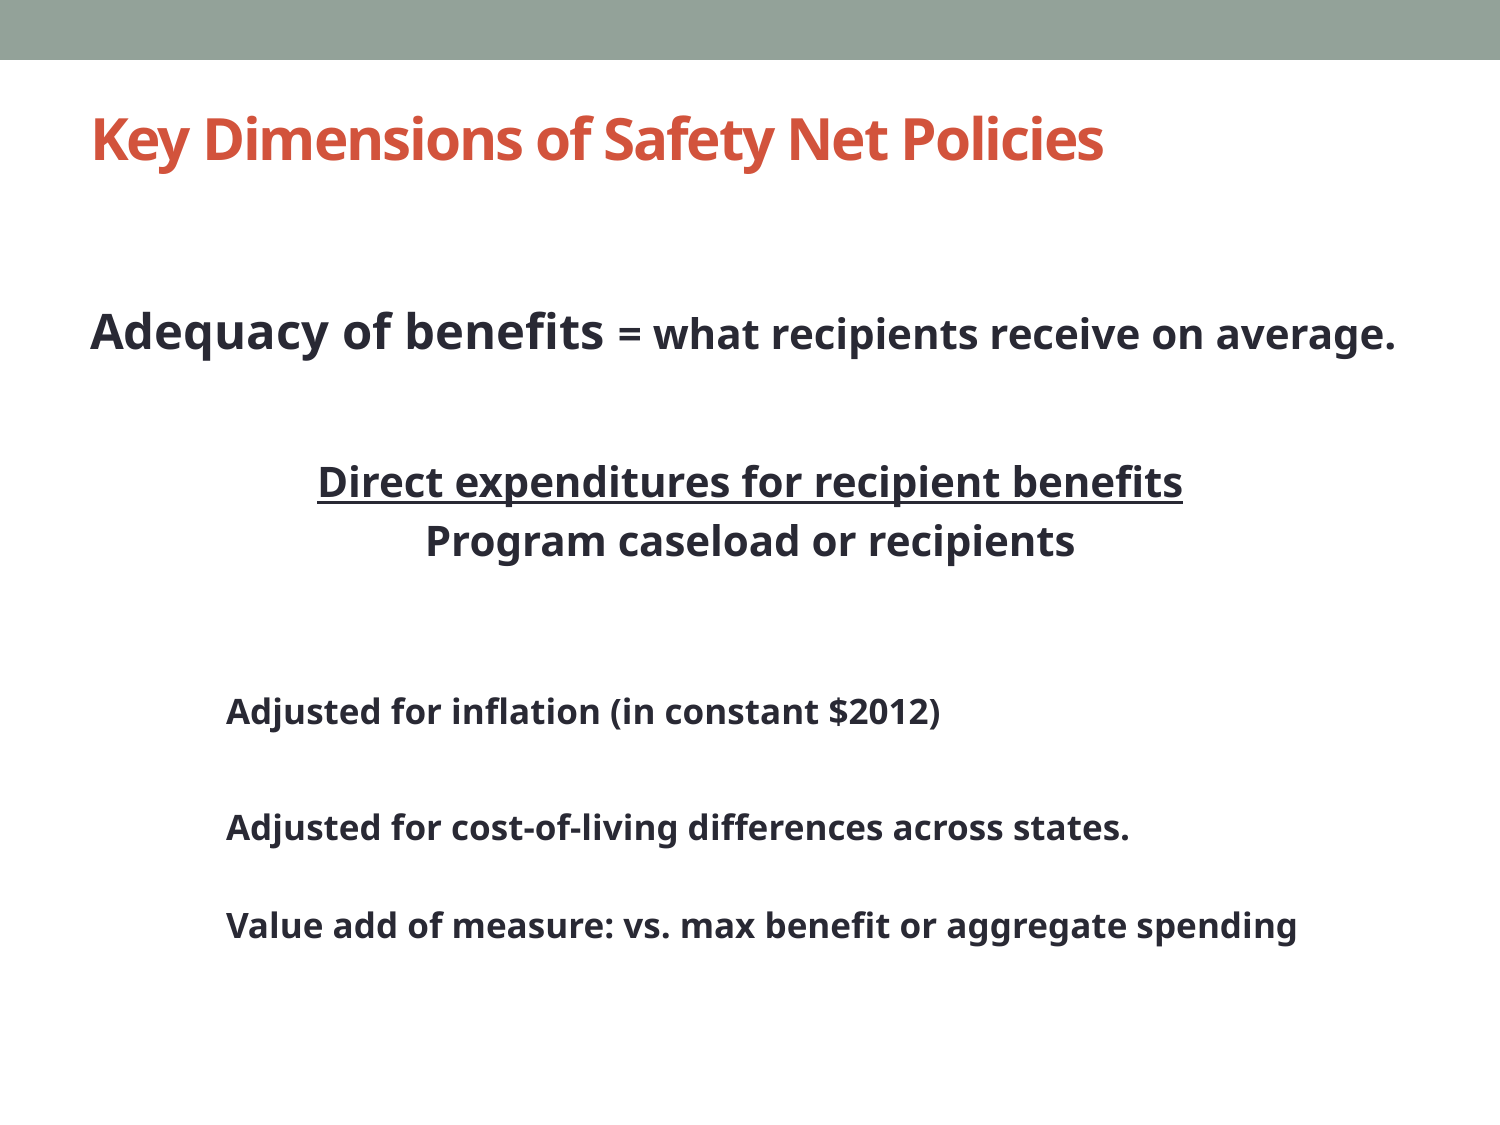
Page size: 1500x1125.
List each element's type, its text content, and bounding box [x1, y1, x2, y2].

title Key Dimensions of Safety Net Policies [75, 62, 1425, 213]
list Adequacy of benefits = what recipients receive on average. Direct expenditures for recipient benefits Program caseload or recipients Adjusted for inflation (in constant $2012) Adjusted for cost-of-living differences across states. Value add of measure: vs. max benefit or aggregate spending [75, 224, 1425, 1005]
